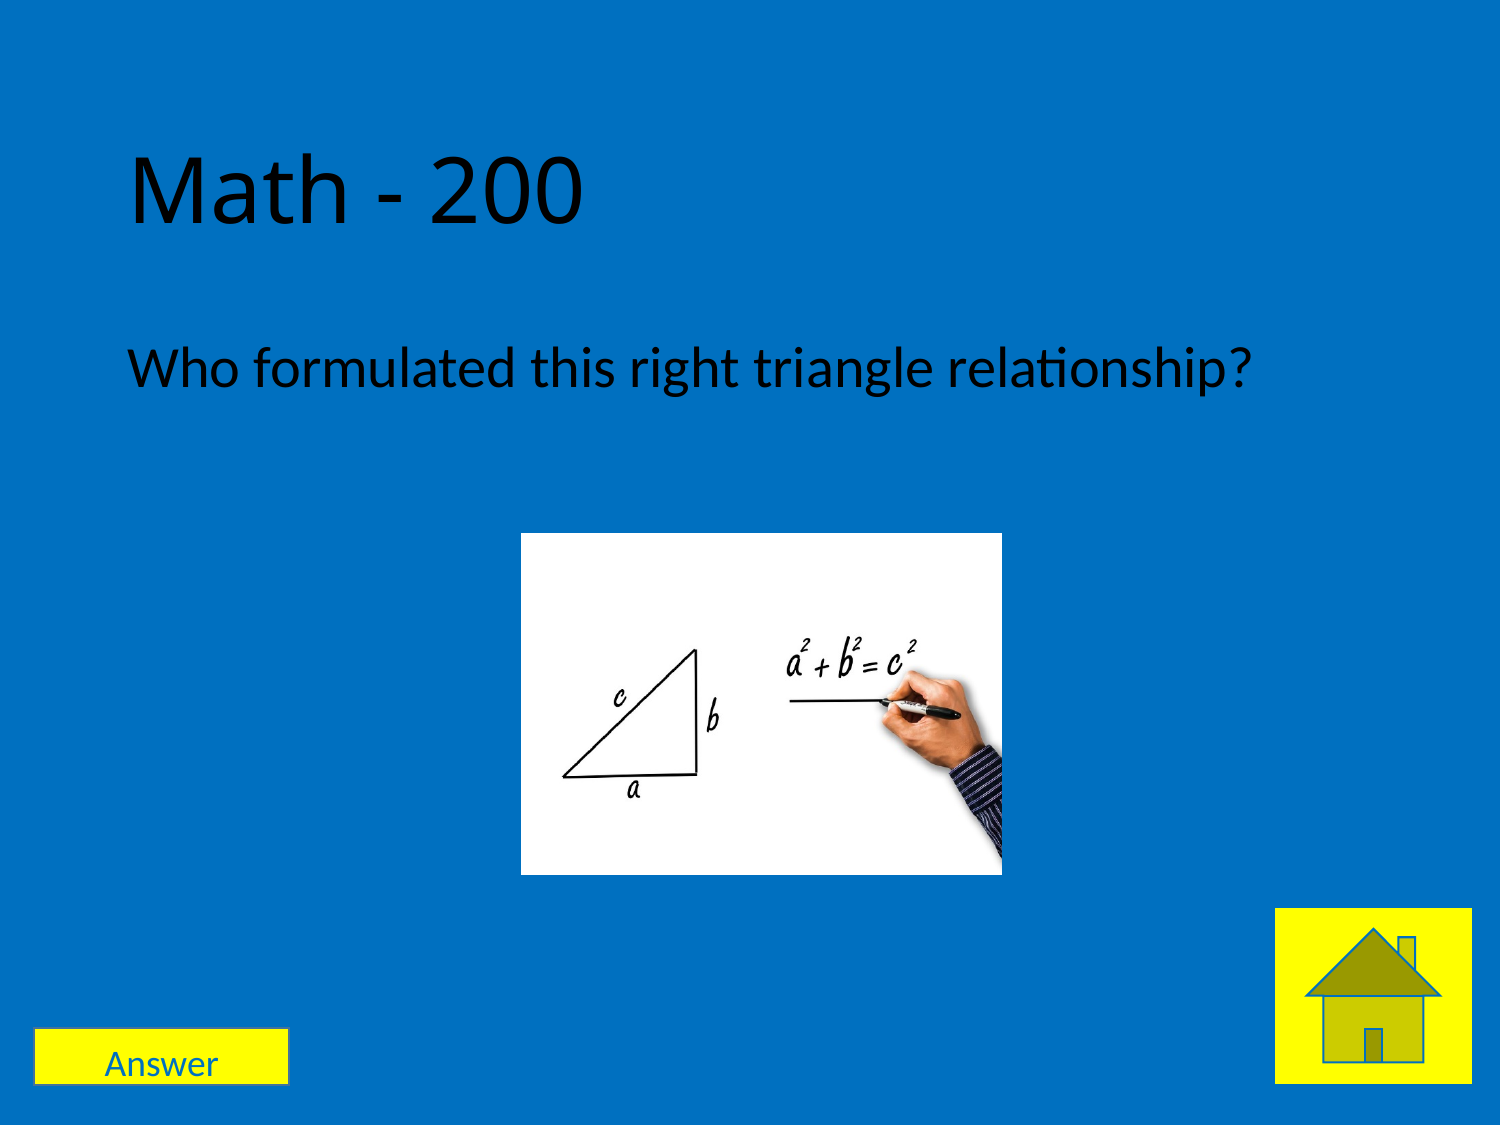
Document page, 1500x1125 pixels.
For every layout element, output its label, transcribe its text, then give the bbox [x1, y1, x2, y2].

picture [521, 533, 1002, 875]
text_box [34, 1028, 290, 1092]
text_box [1273, 906, 1474, 1086]
list Who formulated this right triangle relationship? [112, 329, 1436, 492]
title Math - 200 [112, 99, 1388, 288]
